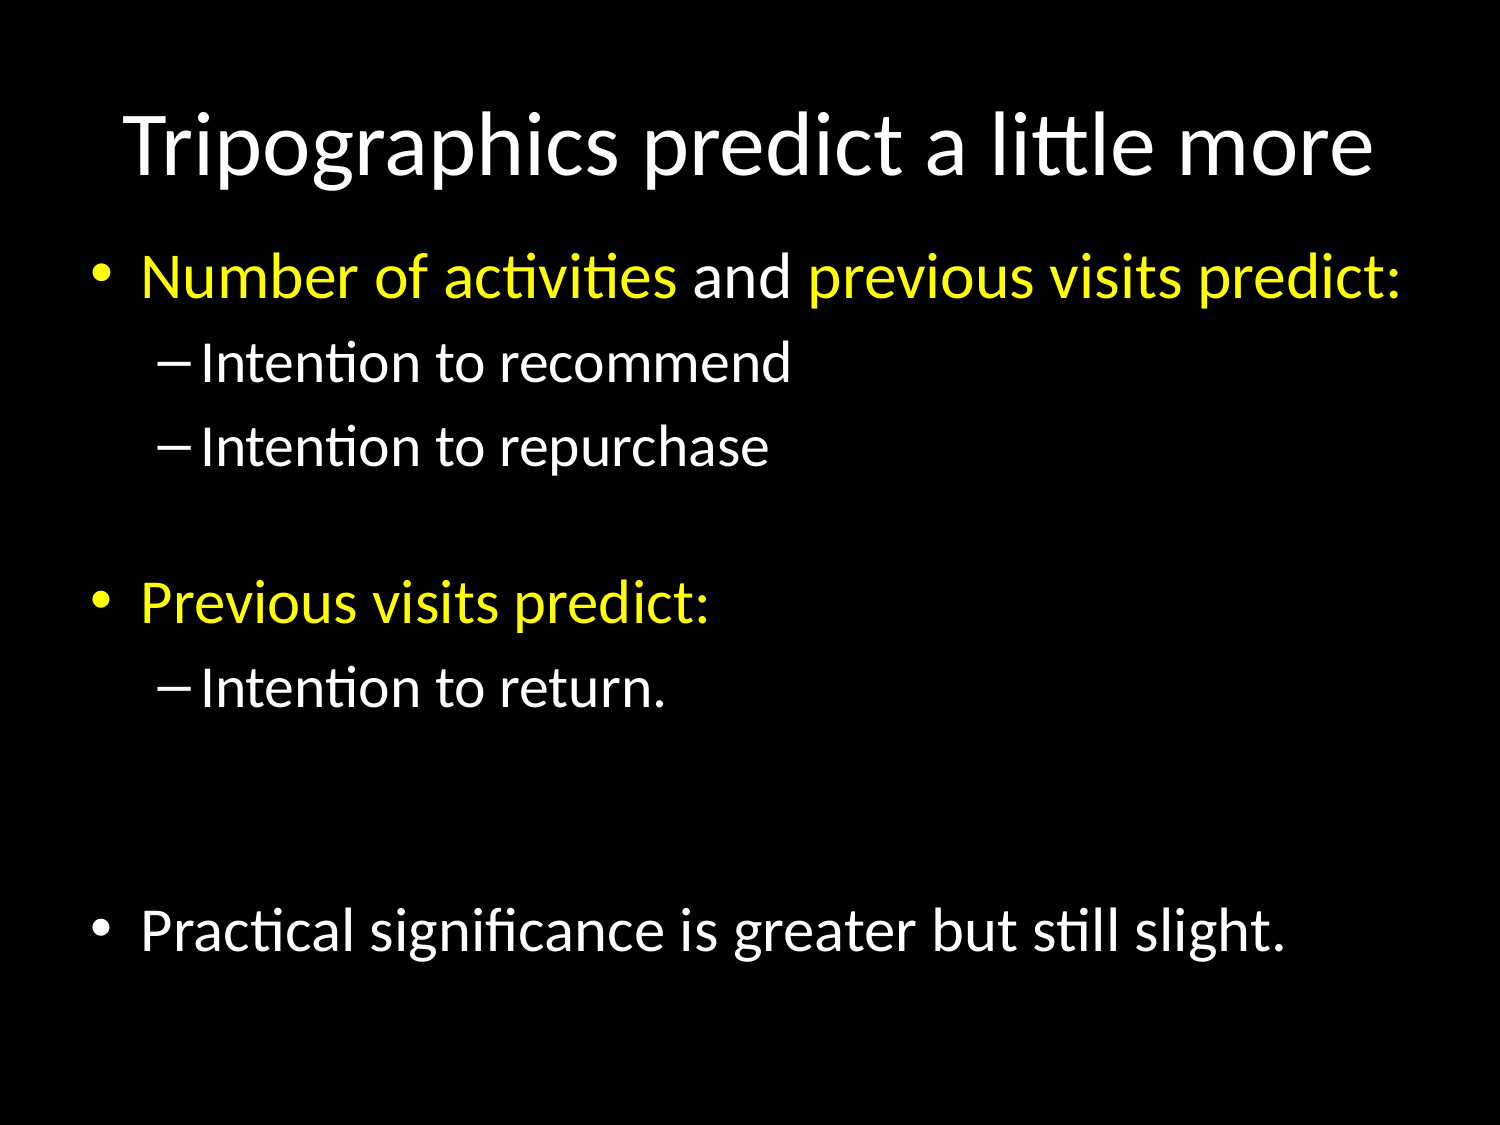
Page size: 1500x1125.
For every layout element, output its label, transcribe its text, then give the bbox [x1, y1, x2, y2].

title Tripographics predict a little more [75, 45, 1425, 224]
list Number of activities and previous visits predict: Intention to recommend Intention to repurchase Previous visits predict: Intention to return. Practical significance is greater but still slight. [75, 224, 1425, 1038]
